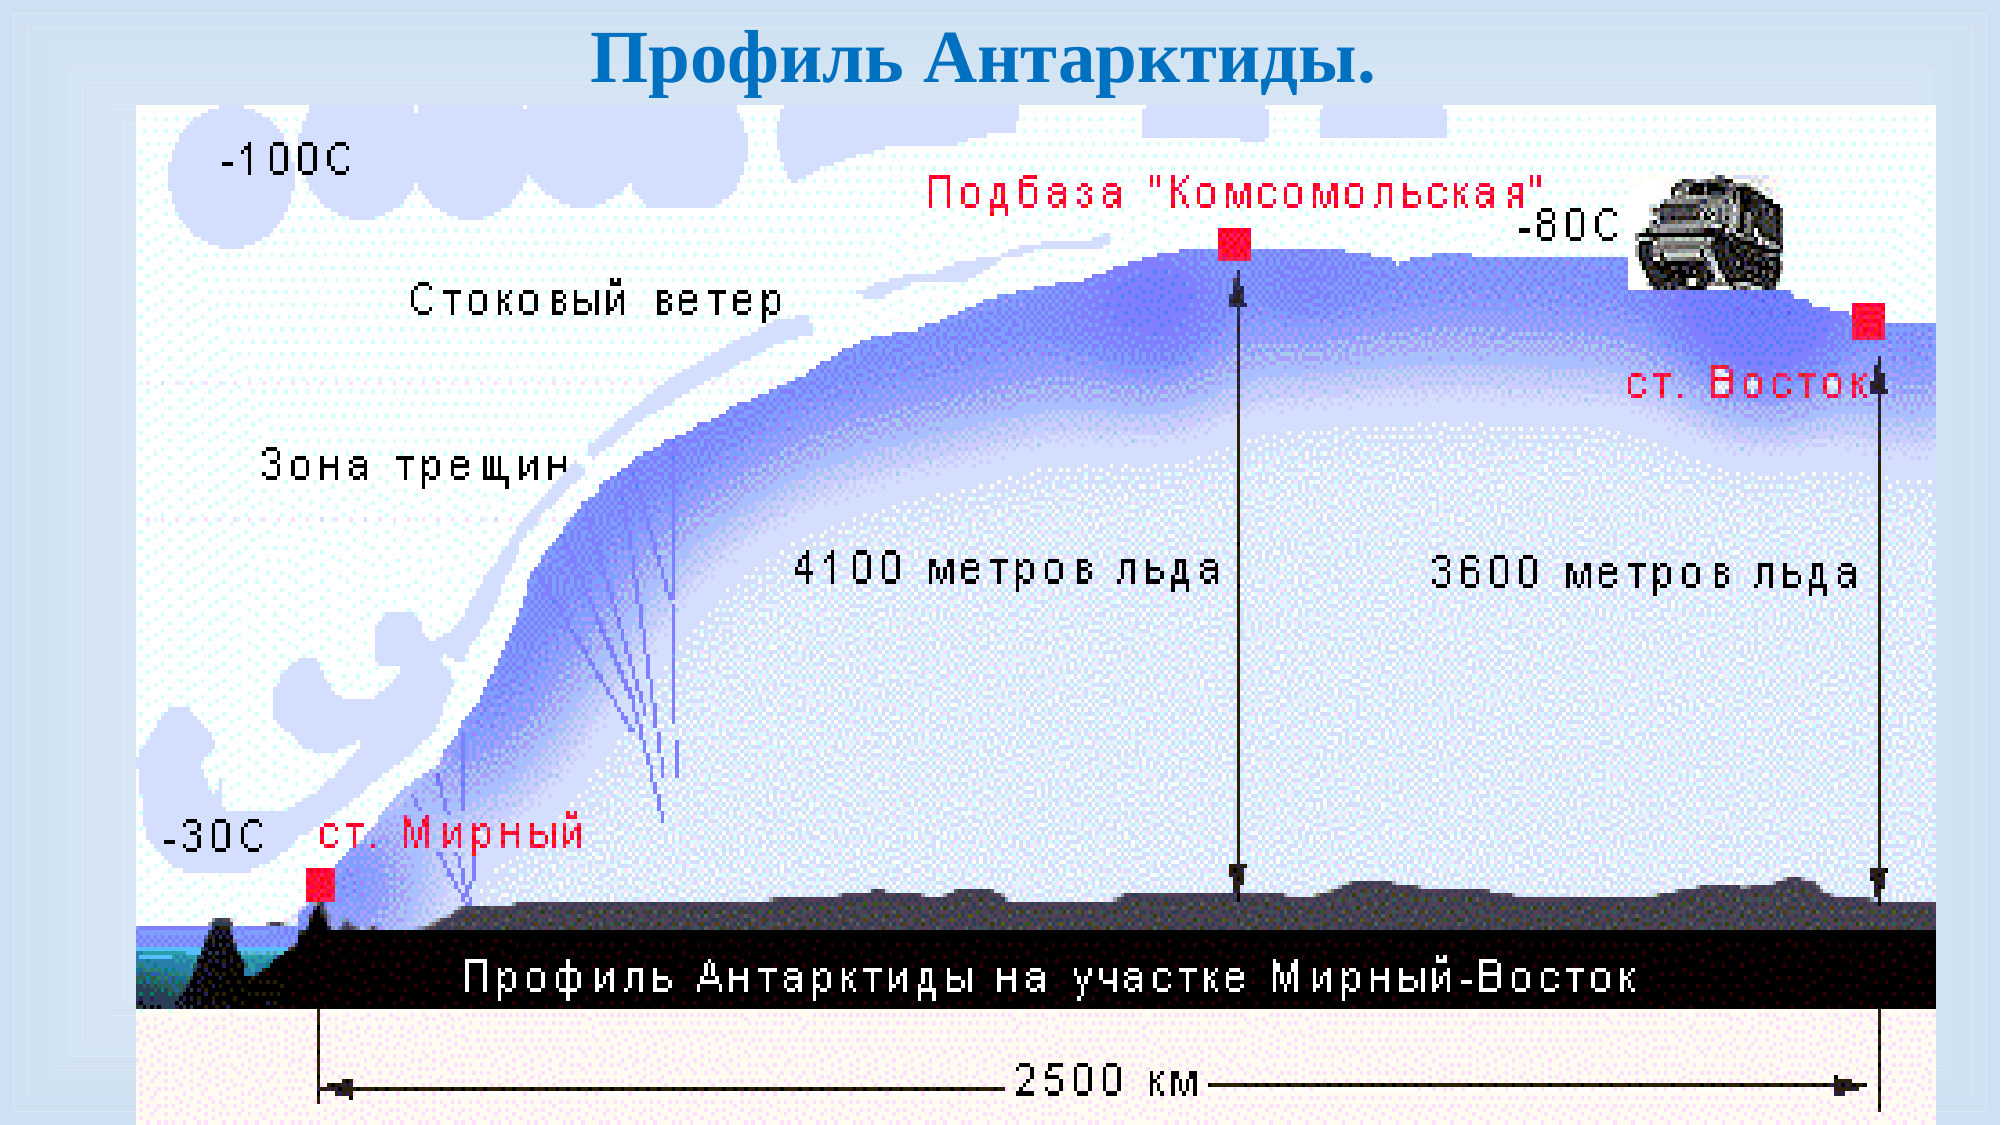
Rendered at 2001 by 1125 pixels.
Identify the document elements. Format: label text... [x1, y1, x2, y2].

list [136, 105, 1936, 1125]
text_box Профиль Антарктиды. [575, 0, 1501, 105]
